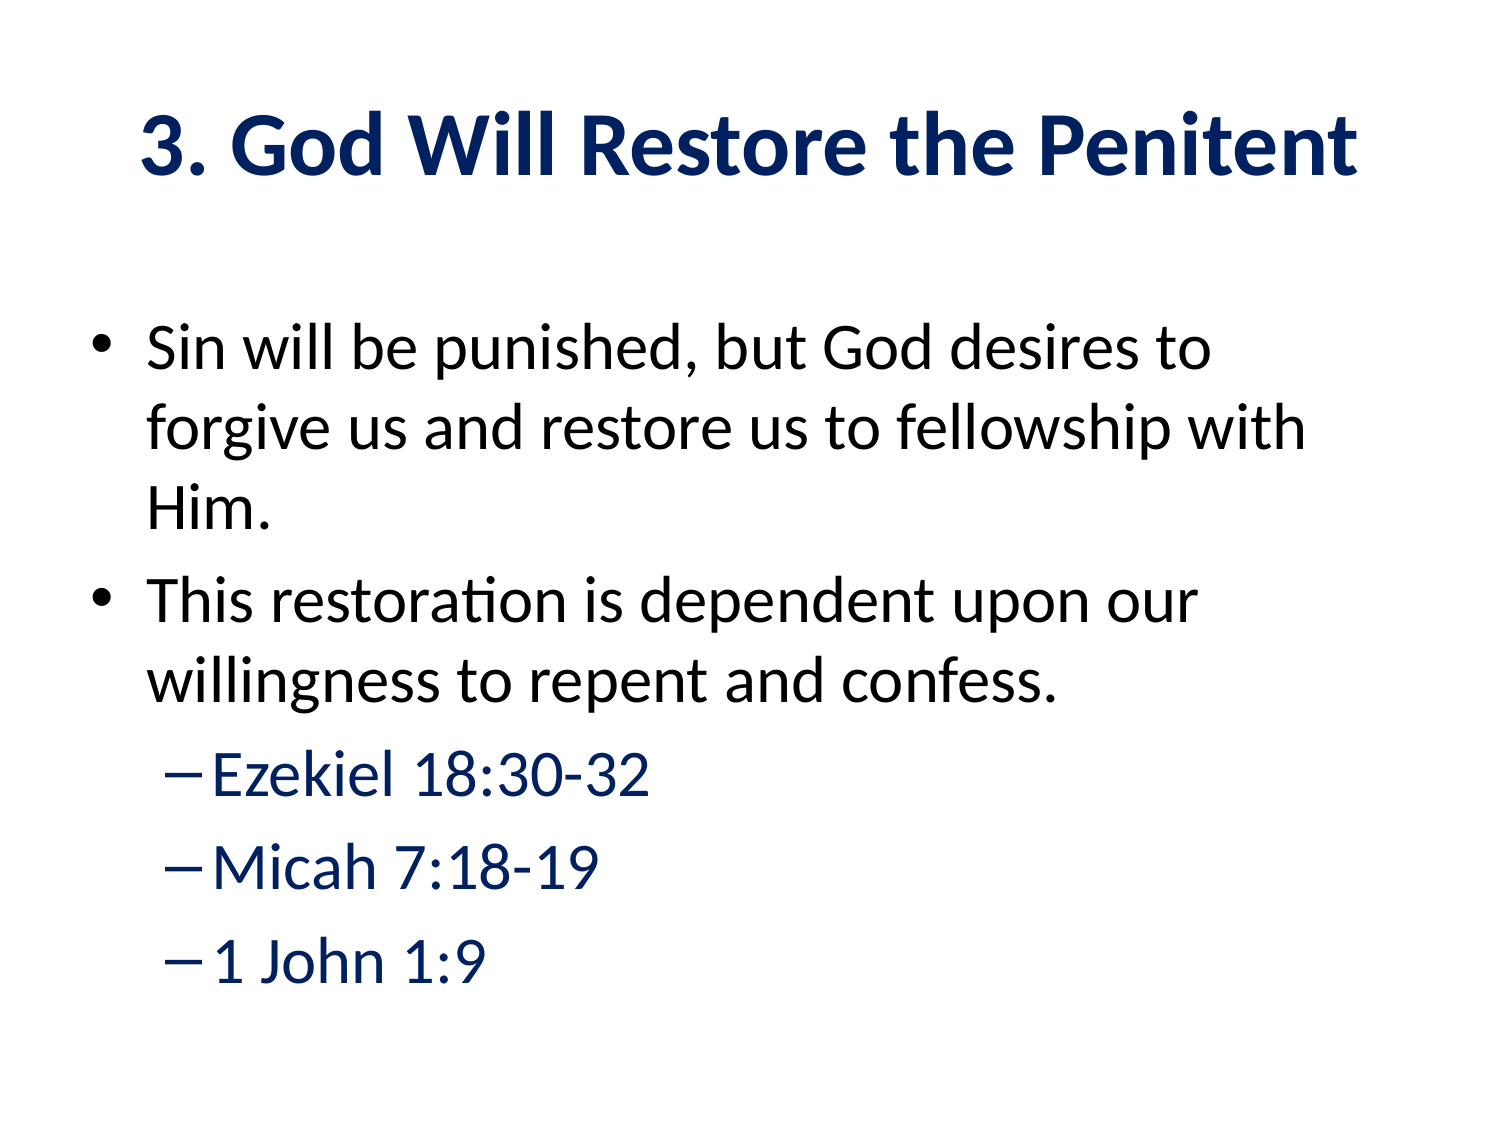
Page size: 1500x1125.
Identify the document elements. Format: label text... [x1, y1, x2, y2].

list Sin will be punished, but God desires to forgive us and restore us to fellowship with Him. This restoration is dependent upon our willingness to repent and confess. Ezekiel 18:30-32 Micah 7:18-19 1 John 1:9 [75, 295, 1425, 1038]
title 3. God Will Restore the Penitent [75, 45, 1425, 233]
